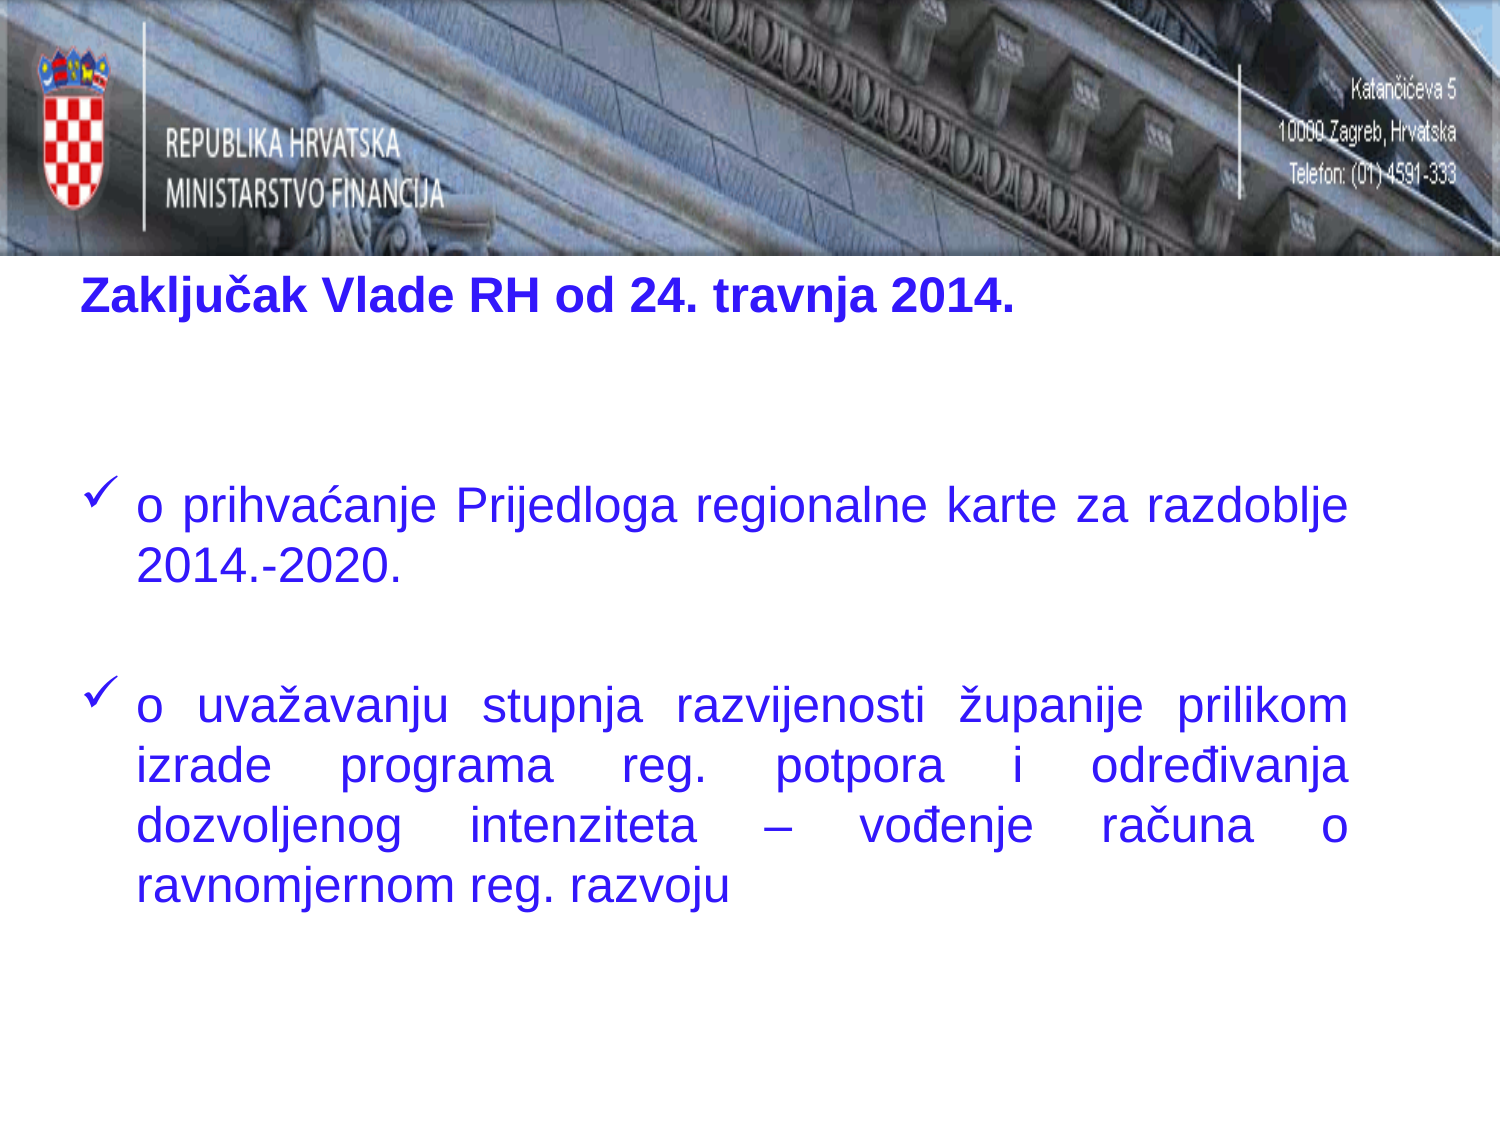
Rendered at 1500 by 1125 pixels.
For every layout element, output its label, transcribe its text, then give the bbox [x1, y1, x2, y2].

subtitle Zaključak Vlade RH od 24. travnja 2014. o prihvaćanje Prijedloga regionalne karte za razdoblje 2014.-2020. o uvažavanju stupnja razvijenosti županije prilikom izrade programa reg. potpora i određivanja dozvoljenog intenziteta – vođenje računa o ravnomjernom reg. razvoju [64, 265, 1365, 1071]
picture [0, 0, 1500, 256]
